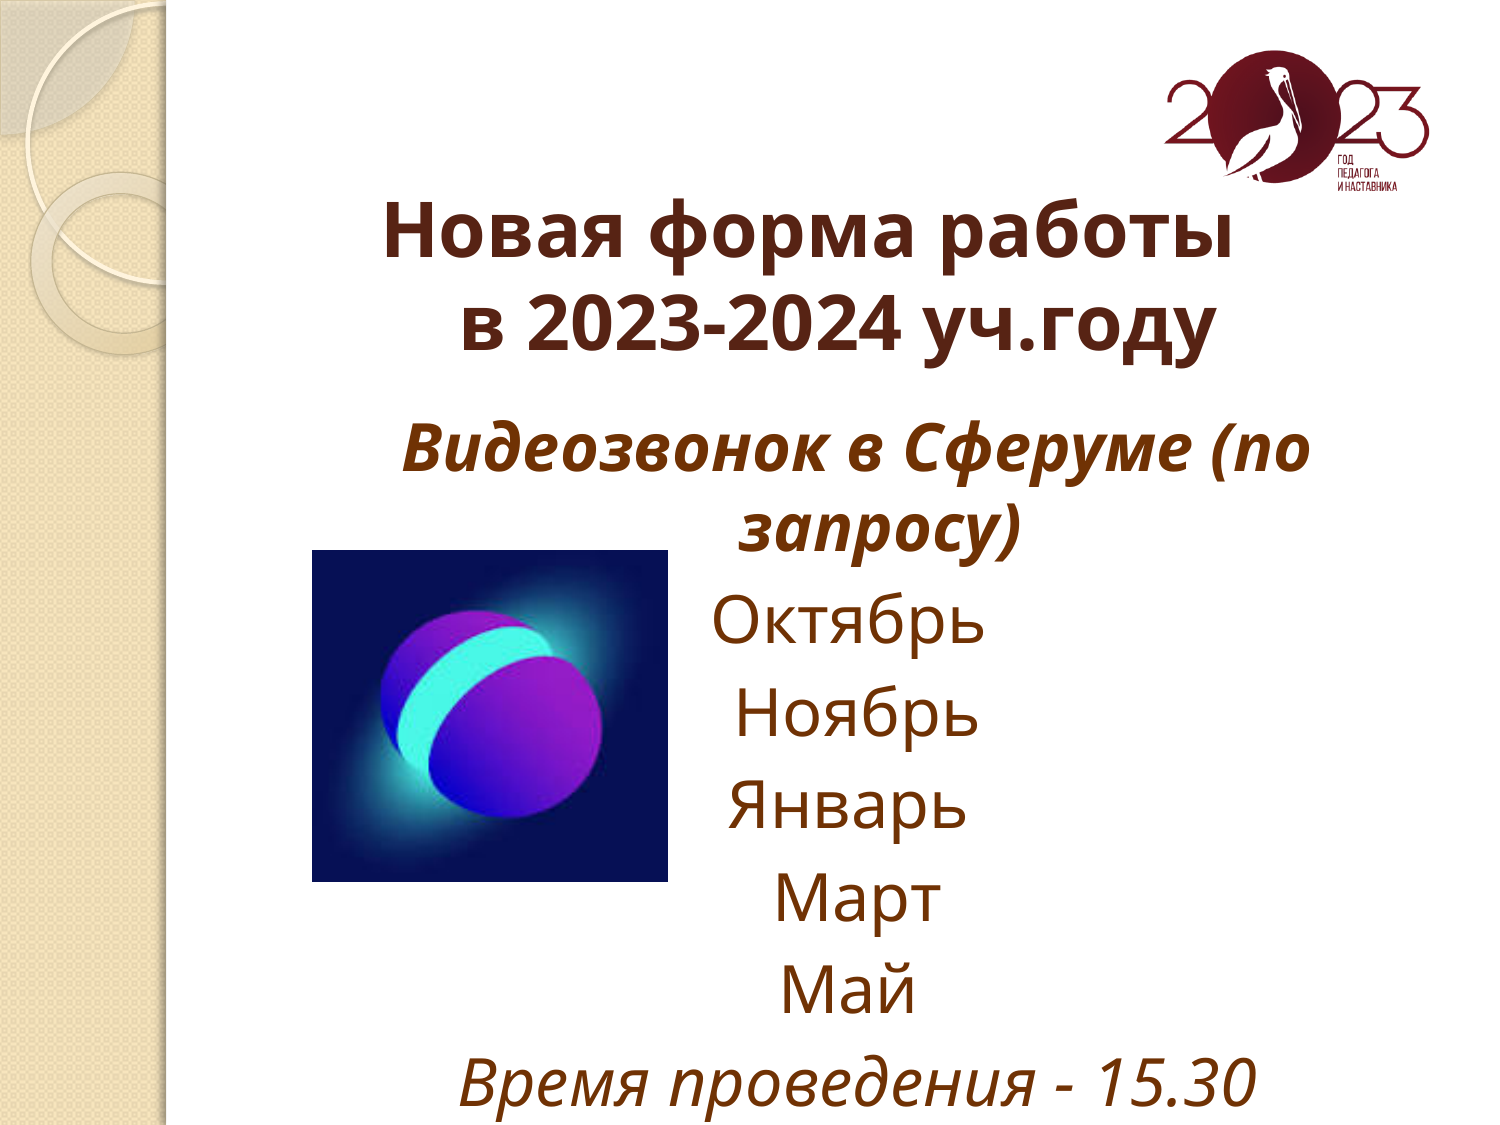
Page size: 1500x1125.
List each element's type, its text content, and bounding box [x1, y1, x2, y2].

list Видеозвонок в Сферуме (по запросу) Октябрь Ноябрь Январь Март Май Время проведения - 15.30 [235, 397, 1466, 1083]
picture [312, 550, 668, 882]
picture [1092, 0, 1500, 281]
title Новая форма работы в 2023-2024 уч.году [171, 172, 1466, 374]
